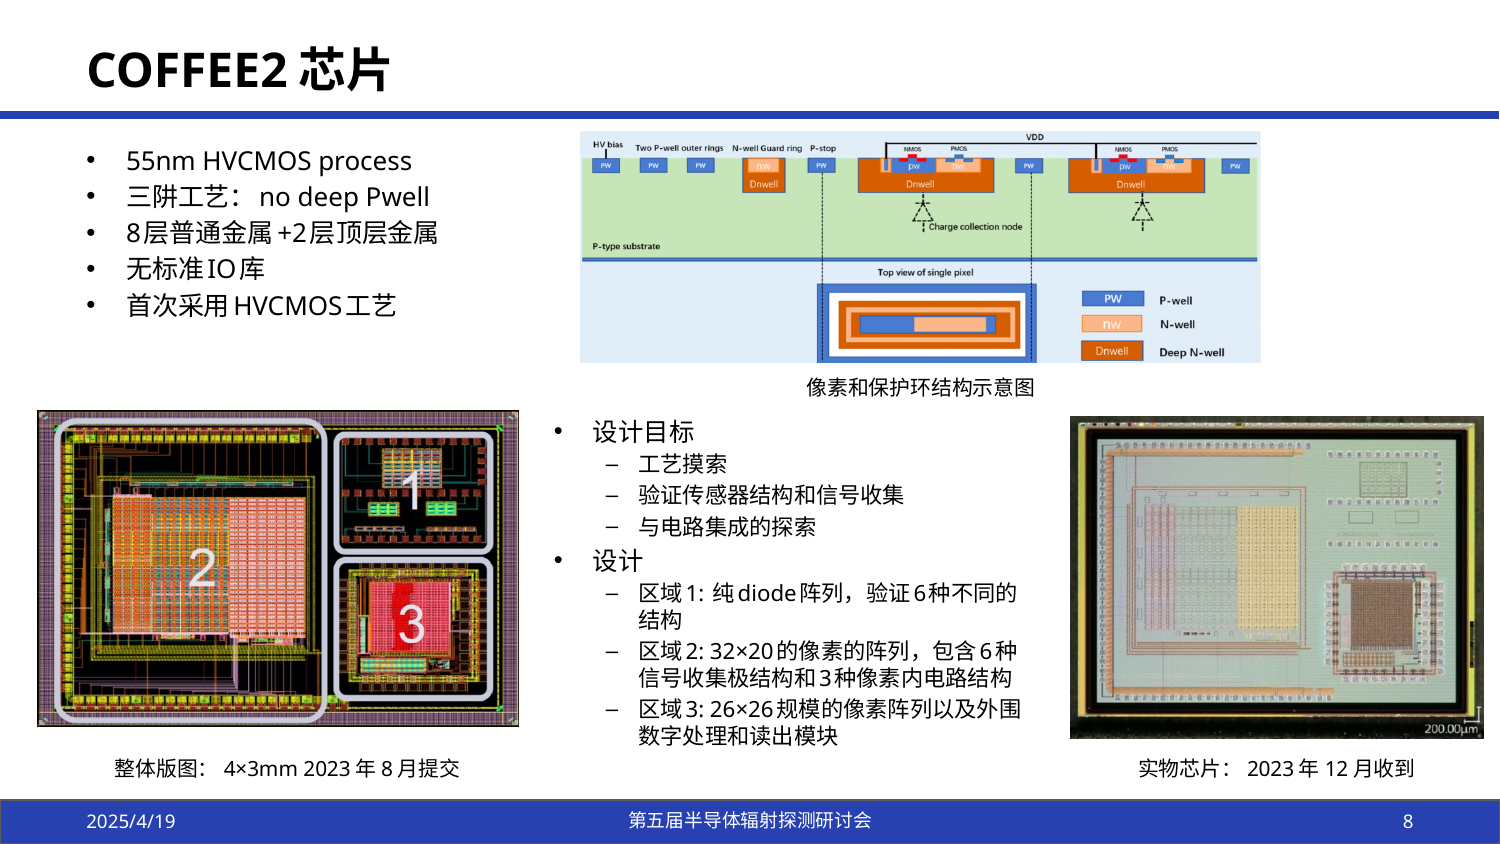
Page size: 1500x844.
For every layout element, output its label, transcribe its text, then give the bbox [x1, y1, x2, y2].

text_box 实物芯片：2023年12月收到 [1123, 740, 1500, 788]
text_box 设计目标 工艺摸索 验证传感器结构和信号收集 与电路集成的探索 设计 区域1: 纯diode阵列，验证6种不同的结构 区域2: 32×20的像素的阵列，包含6种信号收集极结构和3种像素内电路结构 区域3: 26×26规模的像素阵列以及外围数字处理和读出模块 [542, 410, 1037, 786]
picture [580, 130, 1263, 363]
footer 第五届半导体辐射探测研讨会 [512, 796, 988, 842]
title COFFEE2芯片 [75, 33, 1425, 103]
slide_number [75, 795, 425, 841]
text_box 像素和保护环结构示意图 [792, 371, 1172, 408]
picture [37, 409, 519, 727]
picture [1070, 416, 1484, 740]
text_box 整体版图：4×3mm 2023年8月提交 [100, 740, 507, 788]
slide_number 8 [1074, 796, 1425, 842]
list 55nm HVCMOS process 三阱工艺：no deep Pwell 8层普通金属+2层顶层金属 无标准IO库 首次采用HVCMOS工艺 [75, 138, 538, 328]
